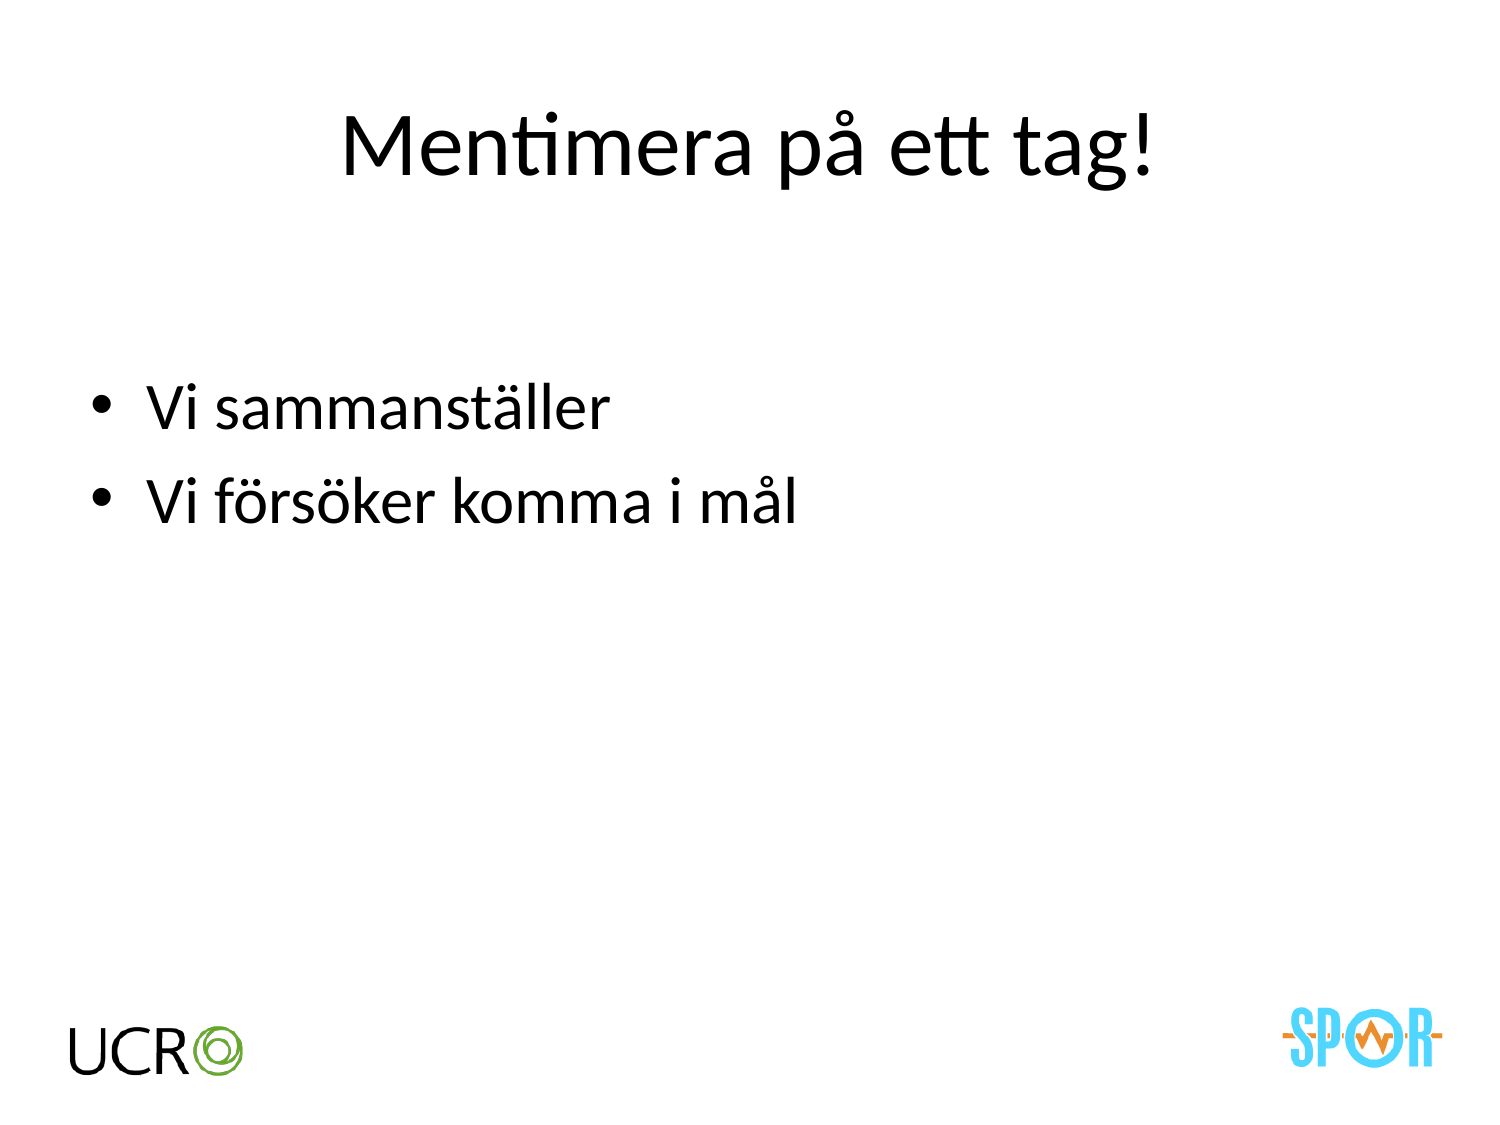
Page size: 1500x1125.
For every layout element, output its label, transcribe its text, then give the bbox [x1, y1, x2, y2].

title Mentimera på ett tag! [75, 45, 1425, 233]
picture [1281, 999, 1443, 1073]
picture [61, 1023, 250, 1078]
list Vi sammanställer Vi försöker komma i mål [75, 262, 1425, 1005]
